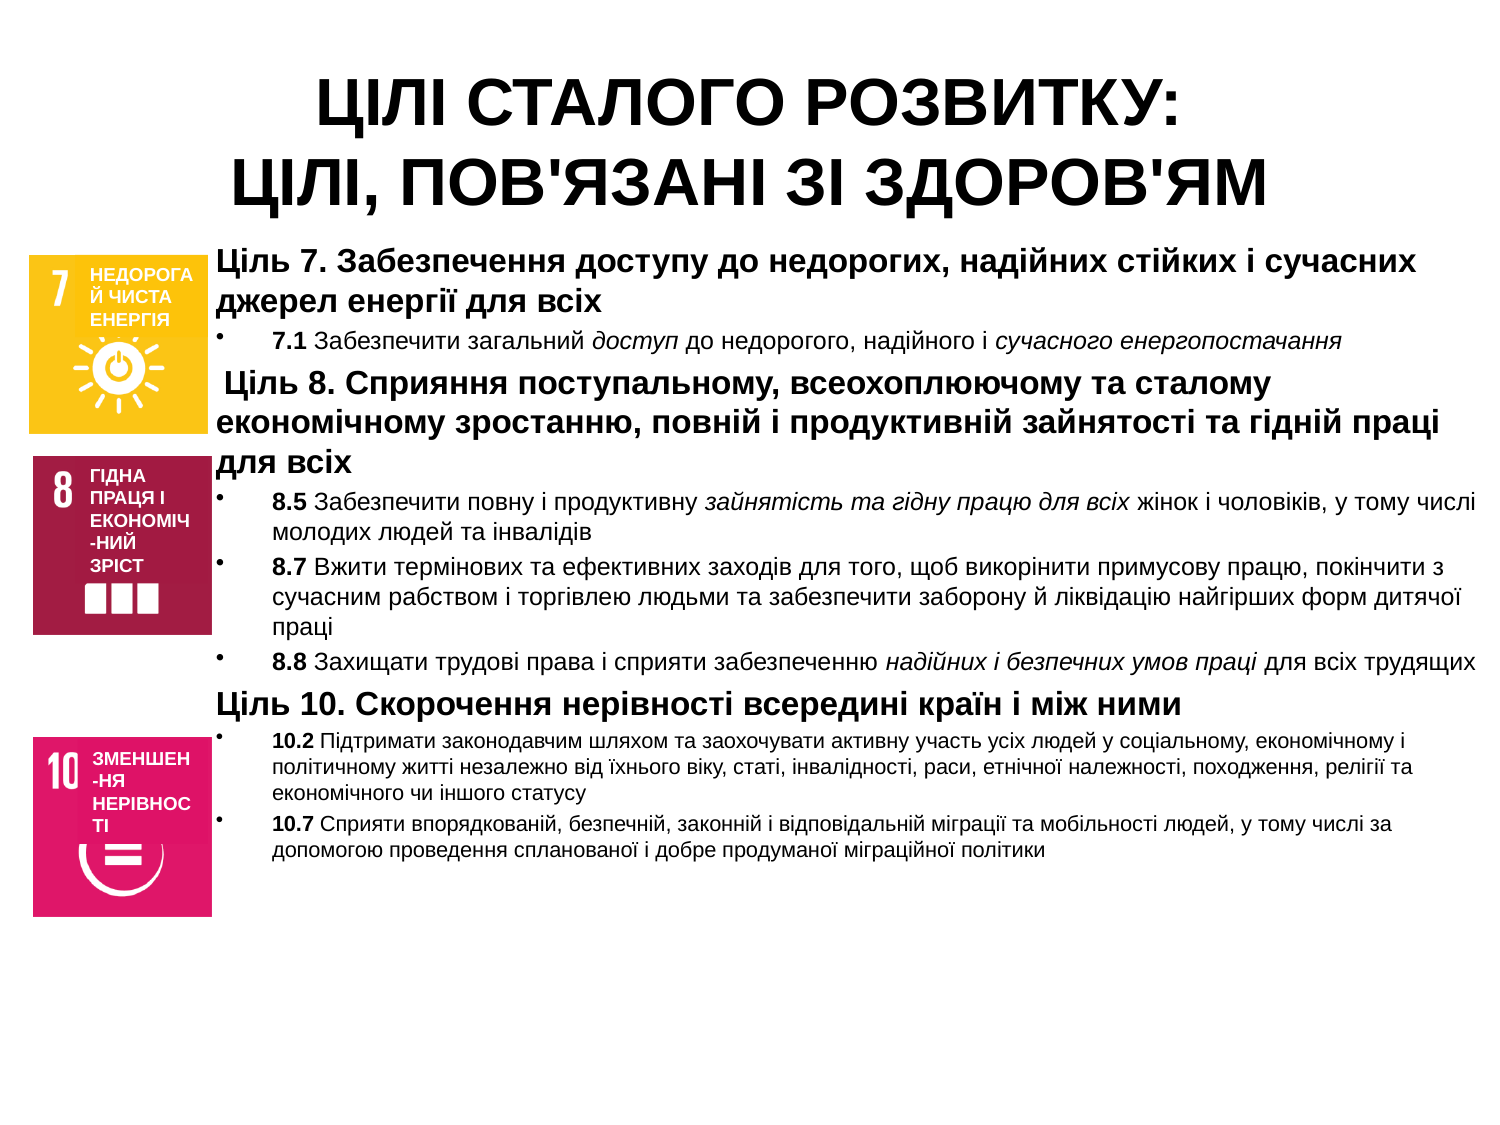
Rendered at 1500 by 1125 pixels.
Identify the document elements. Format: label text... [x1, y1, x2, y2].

picture [33, 737, 212, 917]
picture [33, 455, 212, 635]
title ЦІЛІ СТАЛОГО РОЗВИТКУ: ЦІЛІ, ПОВ'ЯЗАНІ ЗІ ЗДОРОВ'ЯМ [74, 44, 1426, 233]
list Ціль 7. Забезпечення доступу до недорогих, надійних стійких і сучасних джерел енергії для всіх 7.1 Забезпечити загальний доступ до недорогого, надійного і сучасного енергопостачання Ціль 8. Сприяння поступальному, всеохоплюючому та сталому економічному зростанню, повній і продуктивній зайнятості та гідній праці для всіх 8.5 Забезпечити повну і продуктивну зайнятість та гідну працю для всіх жінок і чоловіків, у тому числі молодих людей та інвалідів 8.7 Вжити термінових та ефективних заходів для того, щоб викорінити примусову працю, покінчити з сучасним рабством і торгівлею людьми та забезпечити заборону й ліквідацію найгірших форм дитячої праці 8.8 Захищати трудові права і сприяти забезпеченню надійних і безпечних умов праці для всіх трудящих Ціль 10. Скорочення нерівності всередині країн і між ними 10.2 Підтримати законодавчим шляхом та заохочувати активну участь усіх людей у соціальному, економічному і політичному житті незалежно від їхнього віку, статі, інвалідності, раси, етнічної належності, походження, релігії та економічного чи іншого статусу 10.7 Сприяти впорядкованій, безпечній, законній і відповідальній міграції та мобільності людей, у тому числі за допомогою проведення спланованої і добре продуманої міграційної політики [200, 231, 1500, 977]
picture [29, 255, 209, 435]
